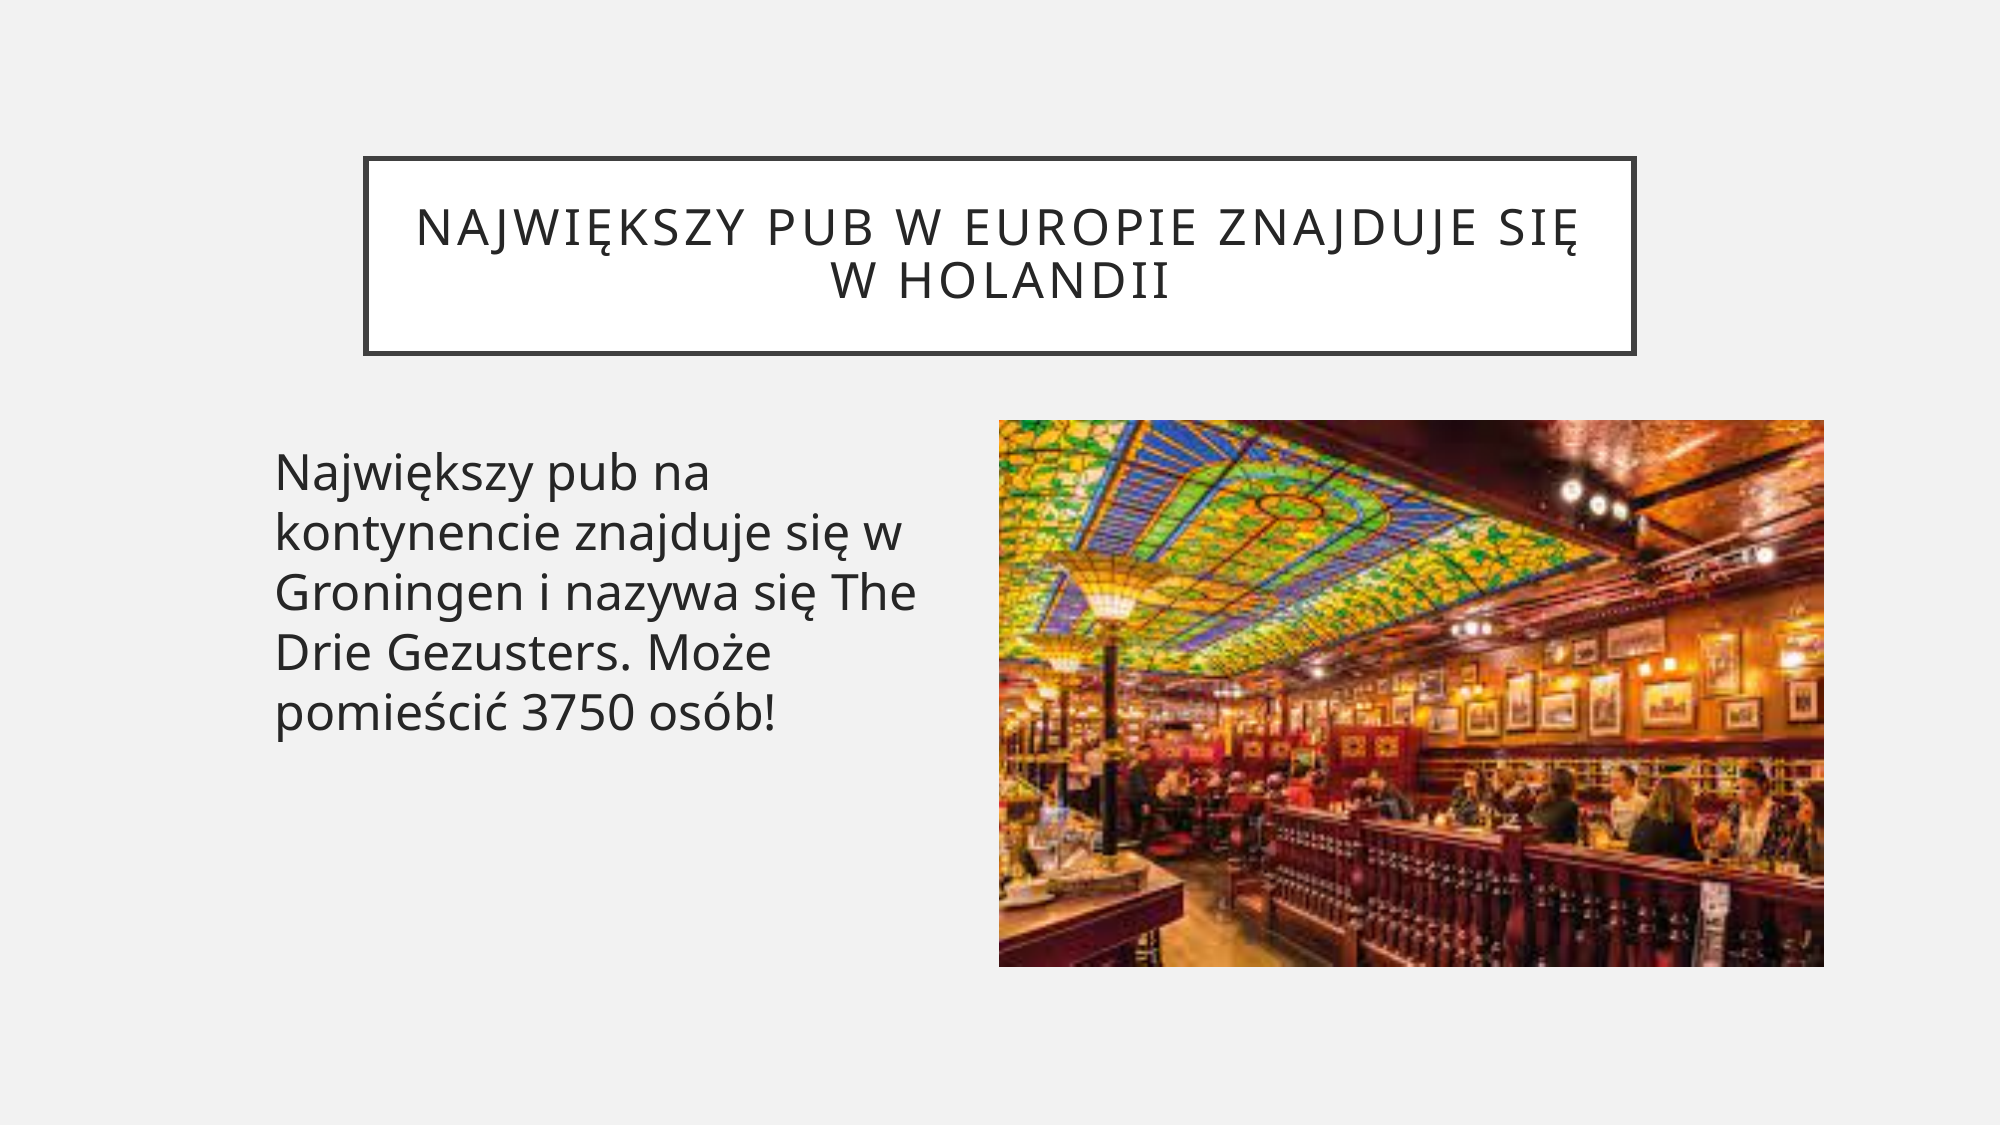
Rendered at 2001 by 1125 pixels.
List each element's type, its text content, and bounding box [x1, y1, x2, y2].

list Największy pub na kontynencie znajduje się w Groningen i nazywa się The Drie Gezusters. Może pomieścić 3750 osób! [259, 432, 961, 942]
title NAJWIĘKSZY PUB W EUROPIE ZNAJDUJE SIĘ W HOLANDII [363, 156, 1637, 356]
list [999, 420, 1824, 967]
